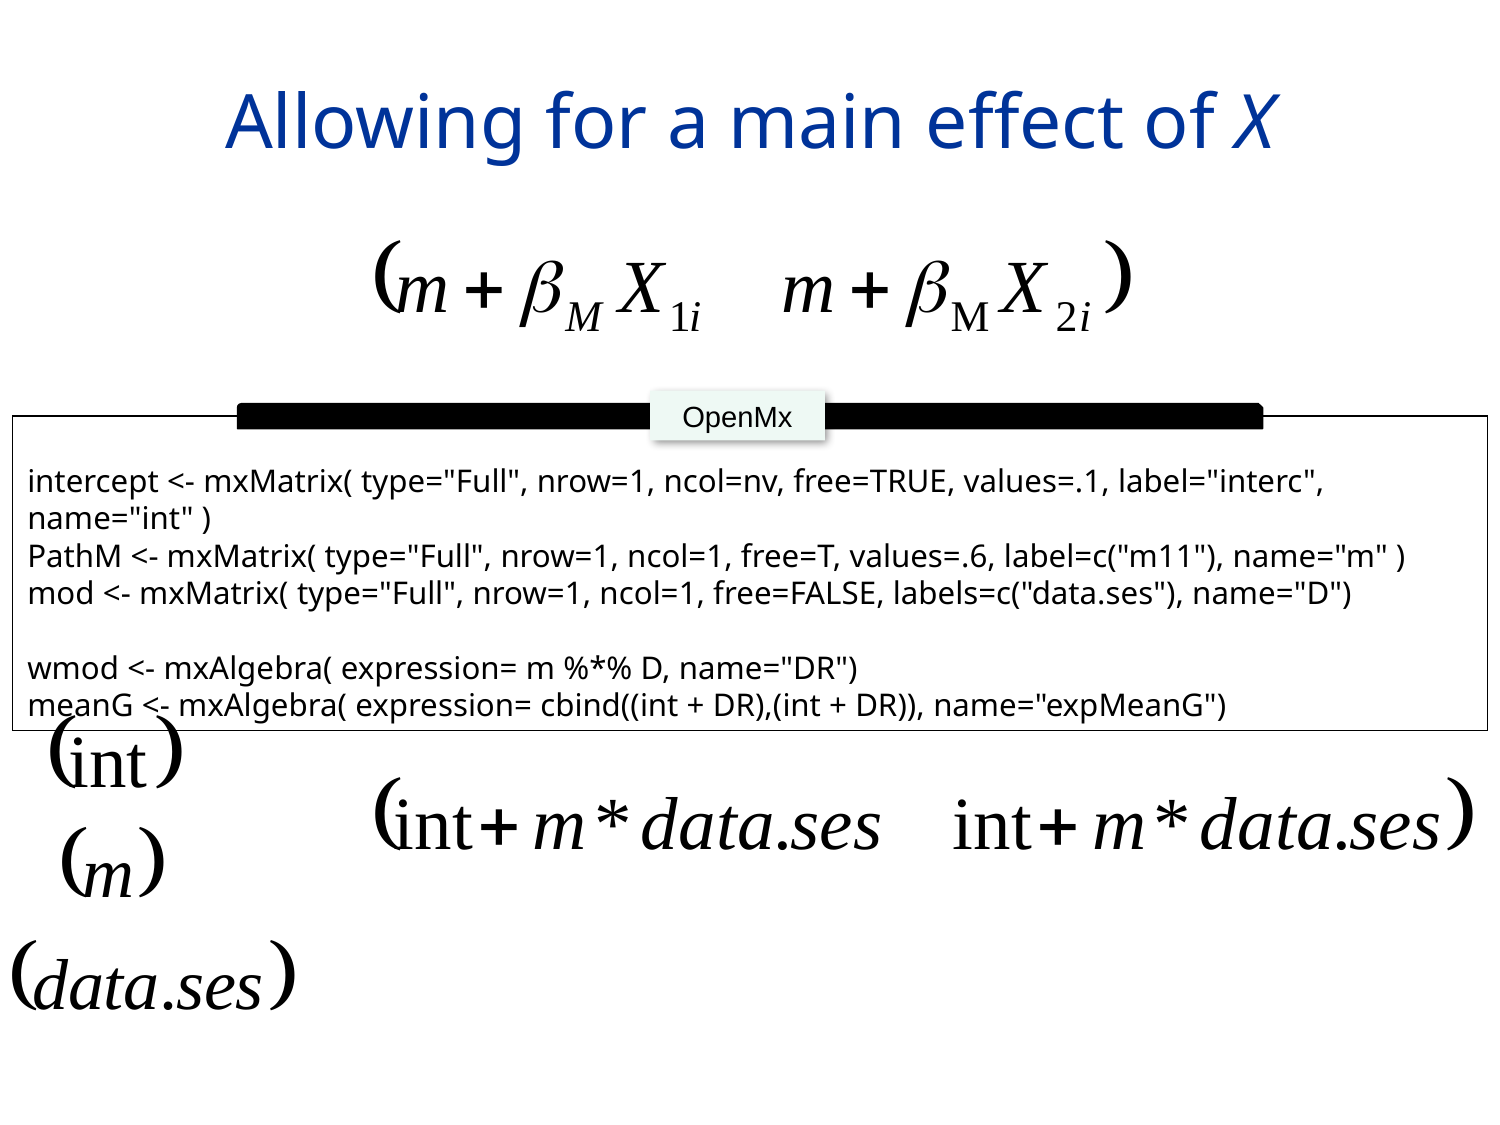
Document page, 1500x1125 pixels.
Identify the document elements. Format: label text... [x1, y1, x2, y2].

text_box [49, 824, 171, 928]
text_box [37, 712, 188, 819]
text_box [0, 937, 301, 1040]
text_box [362, 237, 1138, 351]
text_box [12, 390, 1488, 697]
title Allowing for a main effect of X [112, 24, 1388, 213]
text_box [362, 774, 1476, 882]
